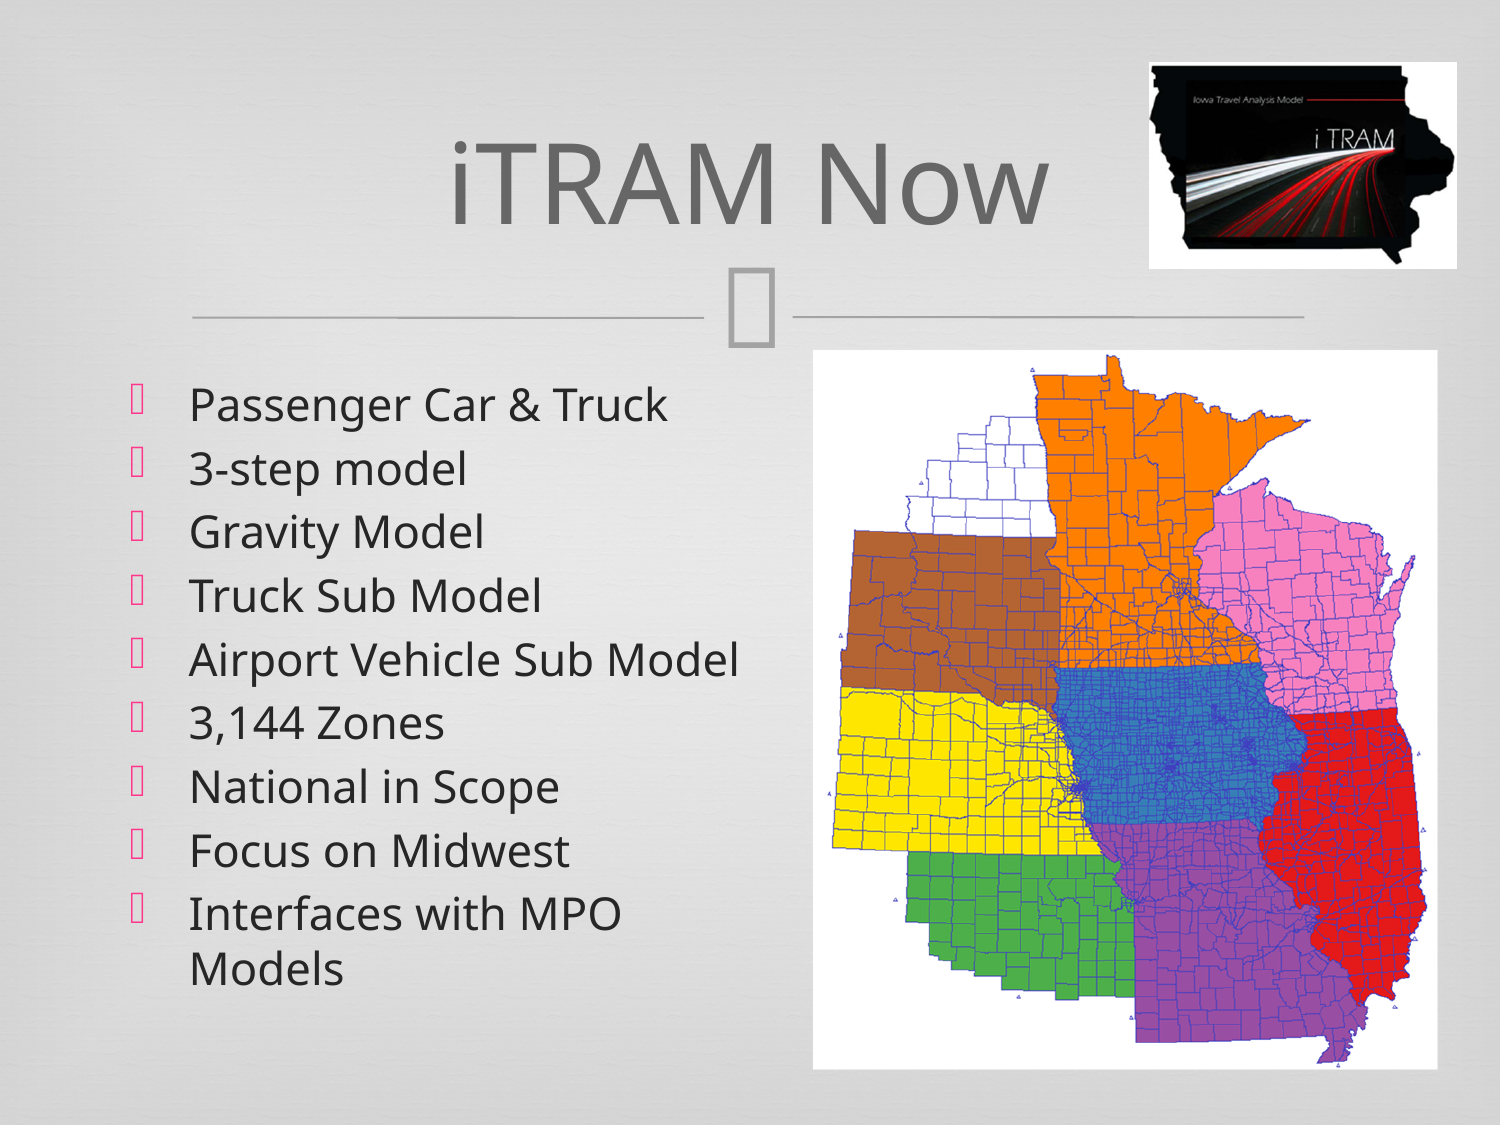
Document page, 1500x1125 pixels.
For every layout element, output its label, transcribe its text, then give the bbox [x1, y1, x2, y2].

title iTRAM Now [112, 93, 1143, 267]
list Passenger Car & Truck 3-step model Gravity Model Truck Sub Model Airport Vehicle Sub Model 3,144 Zones National in Scope Focus on Midwest Interfaces with MPO Models [114, 368, 763, 1005]
picture [1149, 61, 1457, 270]
picture [811, 349, 1438, 1070]
